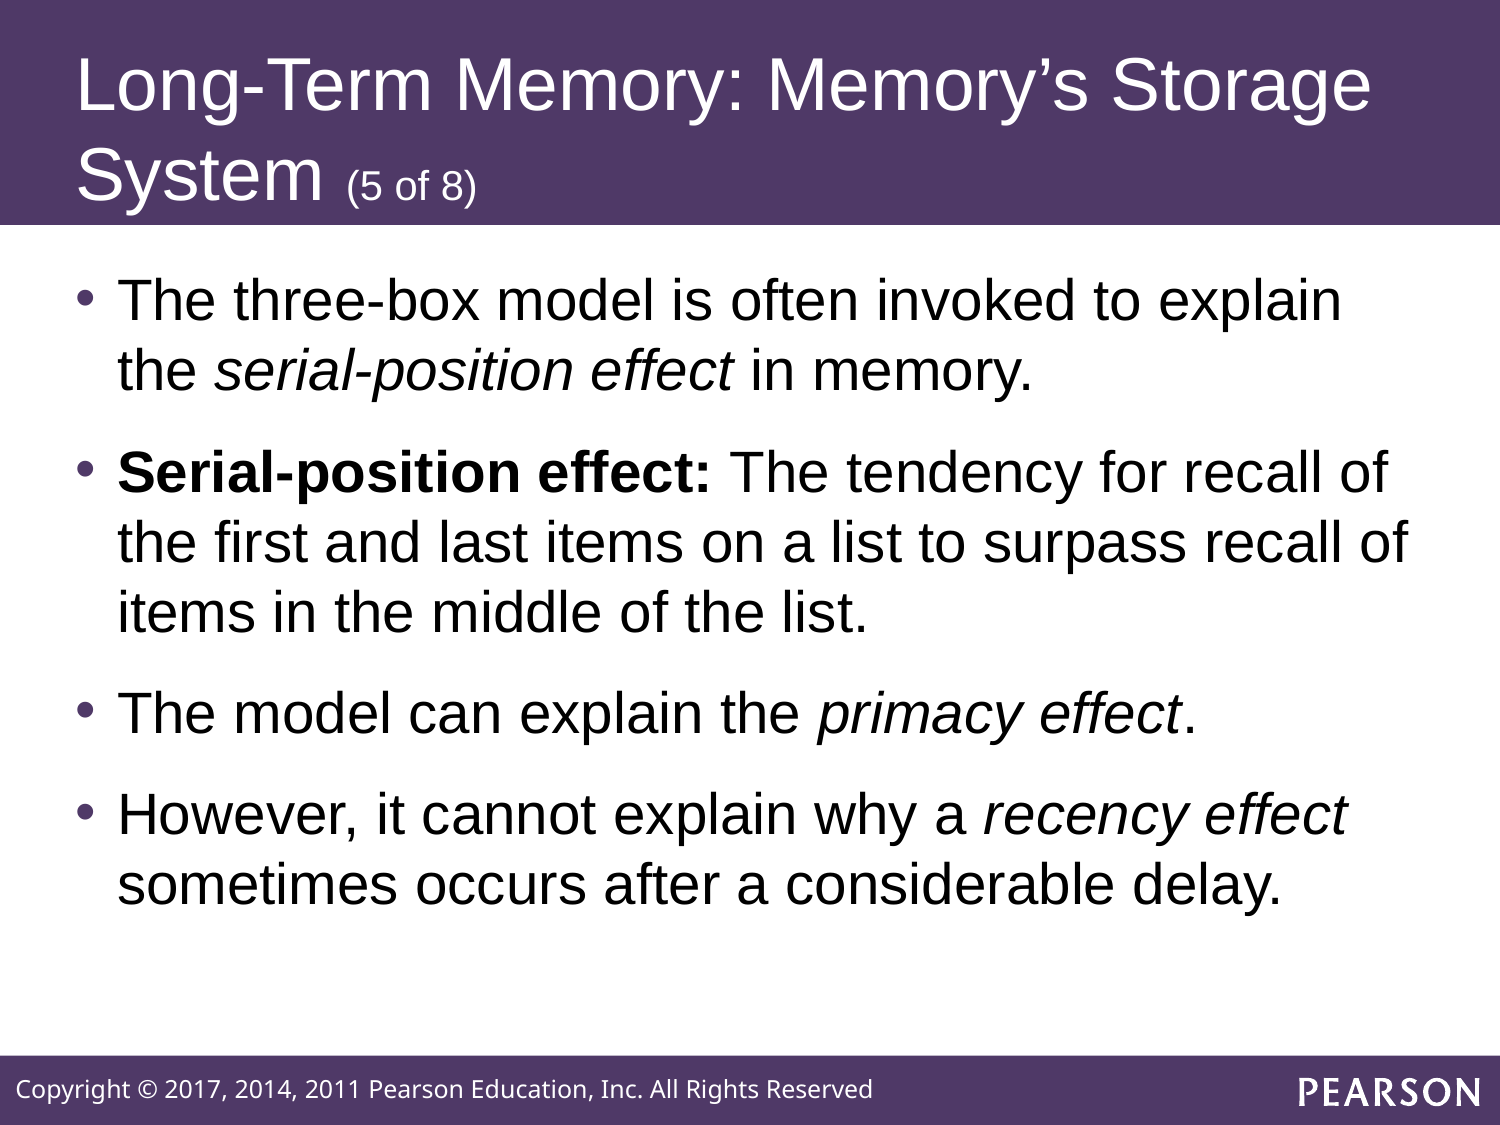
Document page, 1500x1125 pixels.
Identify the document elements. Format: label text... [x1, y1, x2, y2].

list The three-box model is often invoked to explain the serial-position effect in memory. Serial-position effect: The tendency for recall of the first and last items on a list to surpass recall of items in the middle of the list. The model can explain the primacy effect. However, it cannot explain why a recency effect sometimes occurs after a considerable delay. [75, 262, 1425, 1005]
title Long-Term Memory: Memory’s Storage System (5 of 8) [75, 35, 1425, 216]
